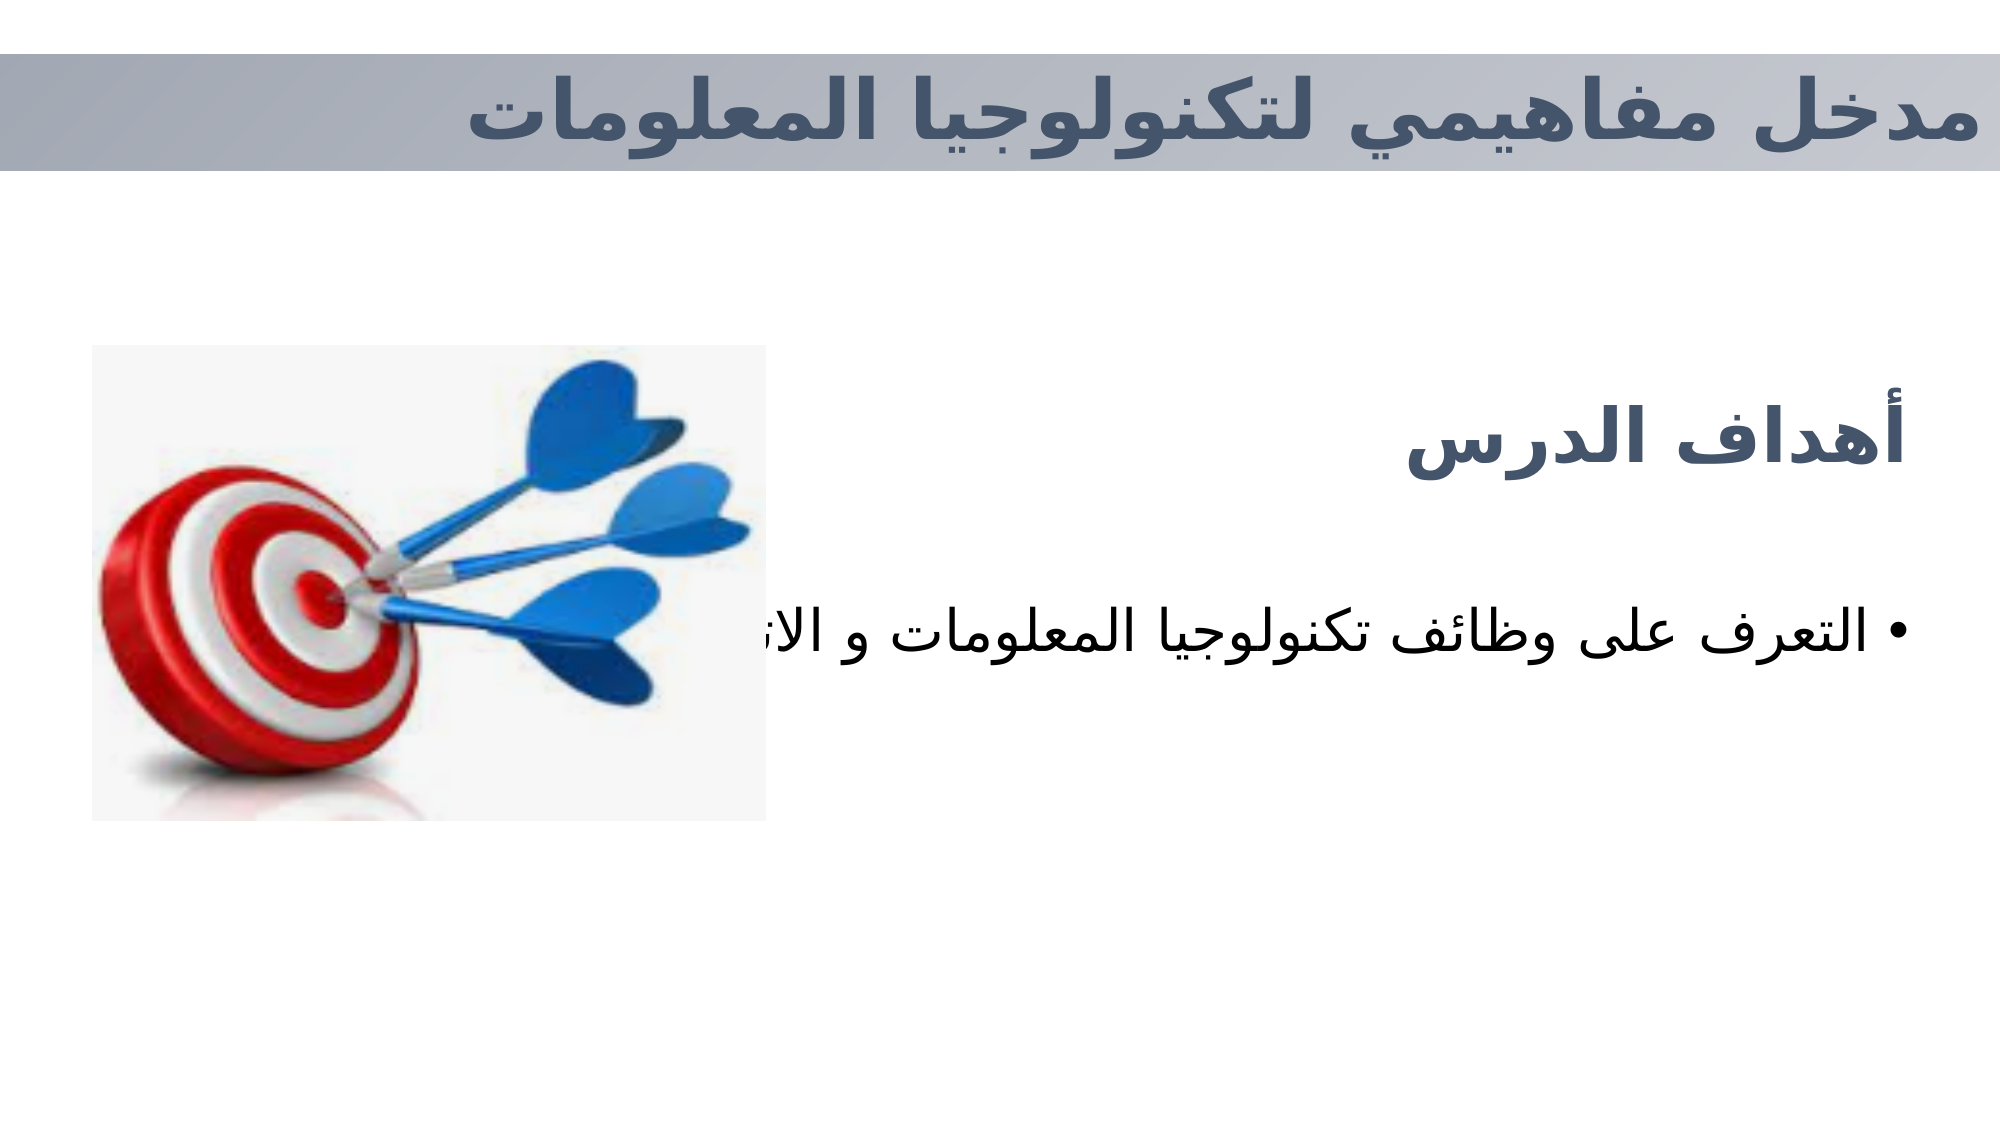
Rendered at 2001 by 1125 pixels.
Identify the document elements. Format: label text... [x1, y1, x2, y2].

list أهداف الدرس التعرف على وظائف تكنولوجيا المعلومات و الاتصالات [766, 390, 1924, 771]
picture [92, 345, 766, 821]
text_box مدخل مفاهيمي لتكنولوجيا المعلومات [0, 54, 2000, 171]
